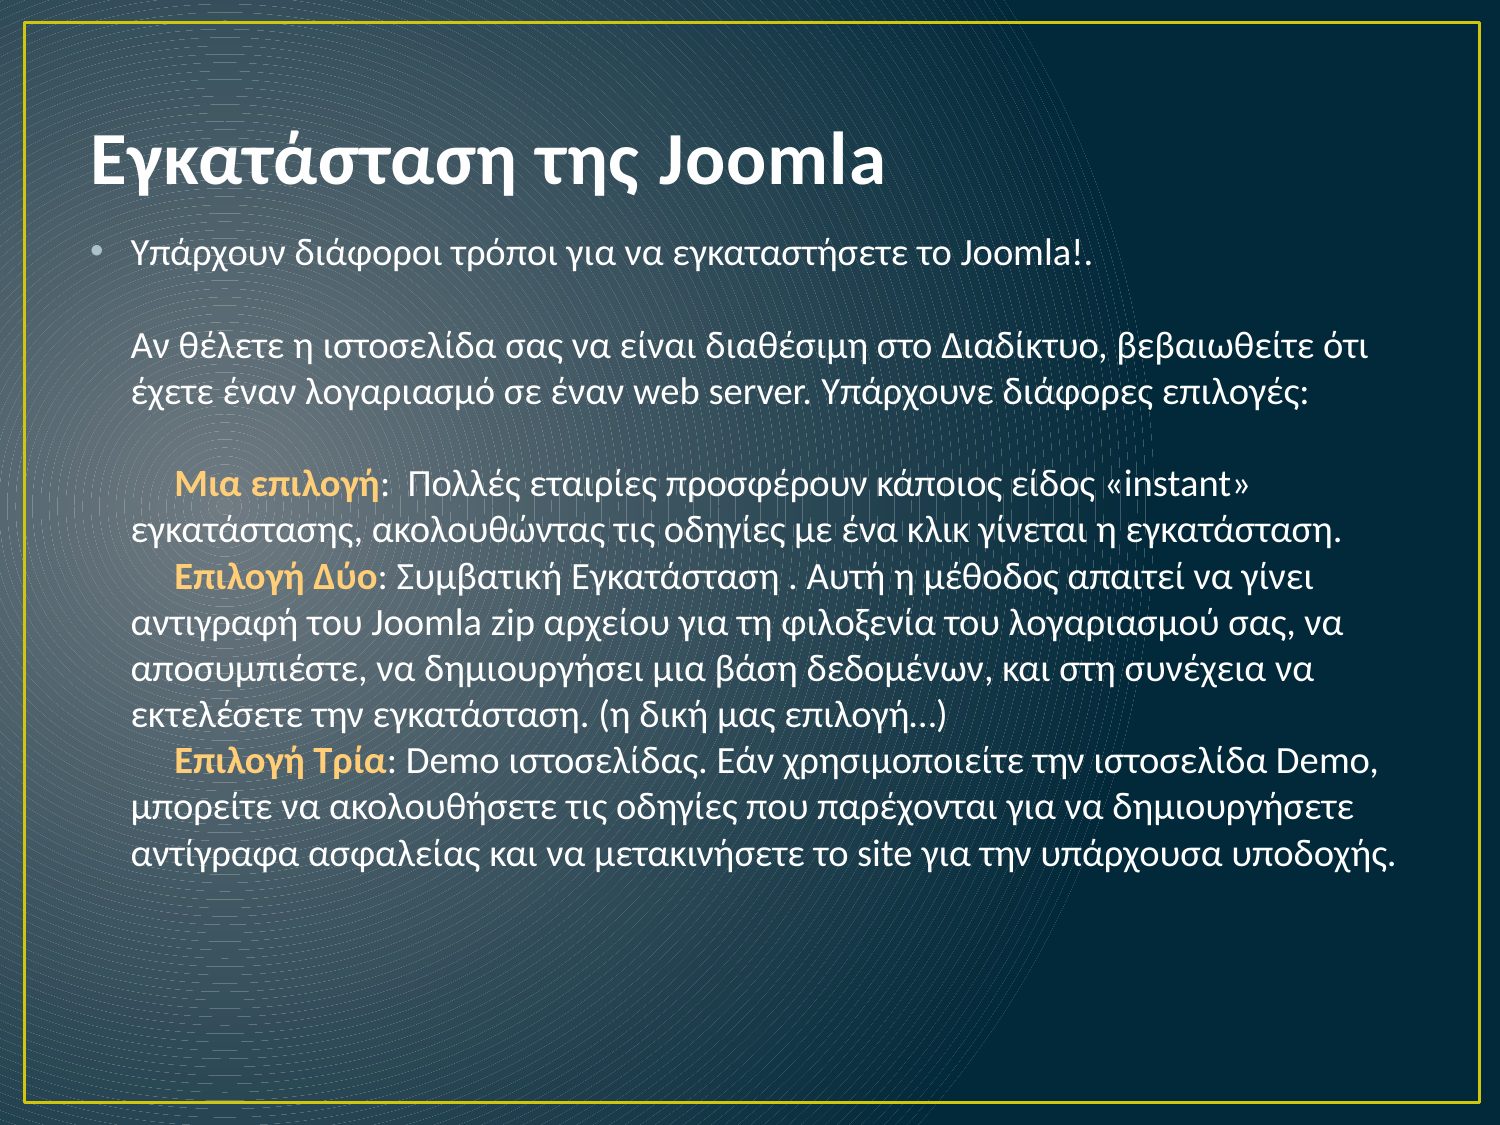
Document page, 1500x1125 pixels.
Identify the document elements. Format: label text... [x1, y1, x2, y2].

list Υπάρχουν διάφοροι τρόποι για να εγκαταστήσετε το Joomla!. Αν θέλετε η ιστοσελίδα σας να είναι διαθέσιμη στο Διαδίκτυο, βεβαιωθείτε ότι έχετε έναν λογαριασμό σε έναν web server. Υπάρχουνε διάφορες επιλογές: Μια επιλογή: Πολλές εταιρίες προσφέρουν κάποιος είδος «instant» εγκατάστασης, ακολουθώντας τις οδηγίες με ένα κλικ γίνεται η εγκατάσταση. Επιλογή Δύο: Συμβατική Εγκατάσταση . Αυτή η μέθοδος απαιτεί να γίνει αντιγραφή του Joomla zip αρχείου για τη φιλοξενία του λογαριασμού σας, να αποσυμπιέστε, να δημιουργήσει μια βάση δεδομένων, και στη συνέχεια να εκτελέσετε την εγκατάσταση. (η δική μας επιλογή…) Επιλογή Τρία: Demo ιστοσελίδας. Εάν χρησιμοποιείτε την ιστοσελίδα Demo, μπορείτε να ακολουθήσετε τις οδηγίες που παρέχονται για να δημιουργήσετε αντίγραφα ασφαλείας και να μετακινήσετε το site για την υπάρχουσα υποδοχής. [75, 219, 1425, 1005]
title Εγκατάσταση της Joomla [75, 19, 1425, 207]
